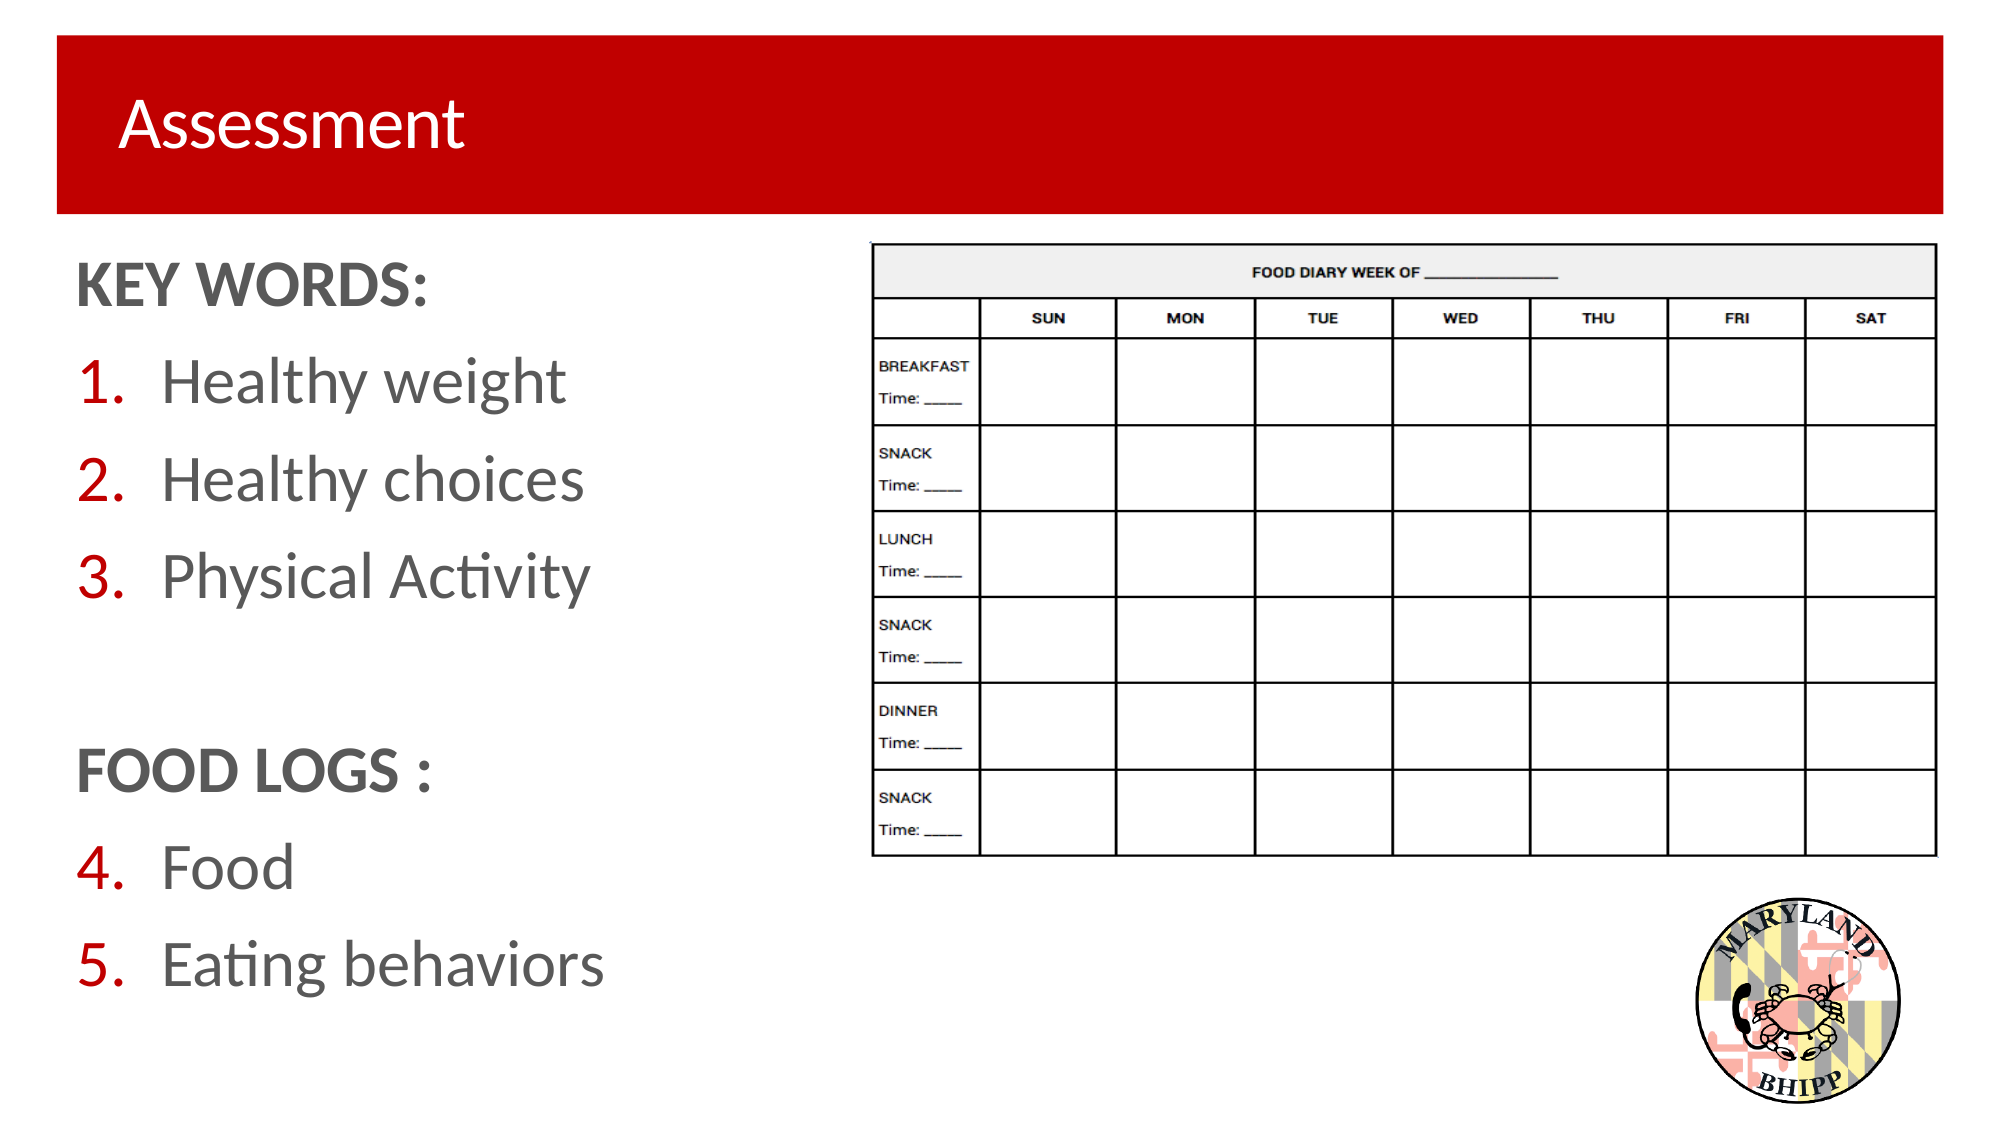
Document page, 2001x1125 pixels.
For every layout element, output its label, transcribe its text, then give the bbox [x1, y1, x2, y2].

picture [1689, 889, 1907, 1112]
picture [868, 241, 1939, 858]
list KEY WORDS: Healthy weight Healthy choices Physical Activity FOOD LOGS : Food Eating behaviors [61, 241, 1168, 1075]
title Assessment [103, 50, 1835, 200]
